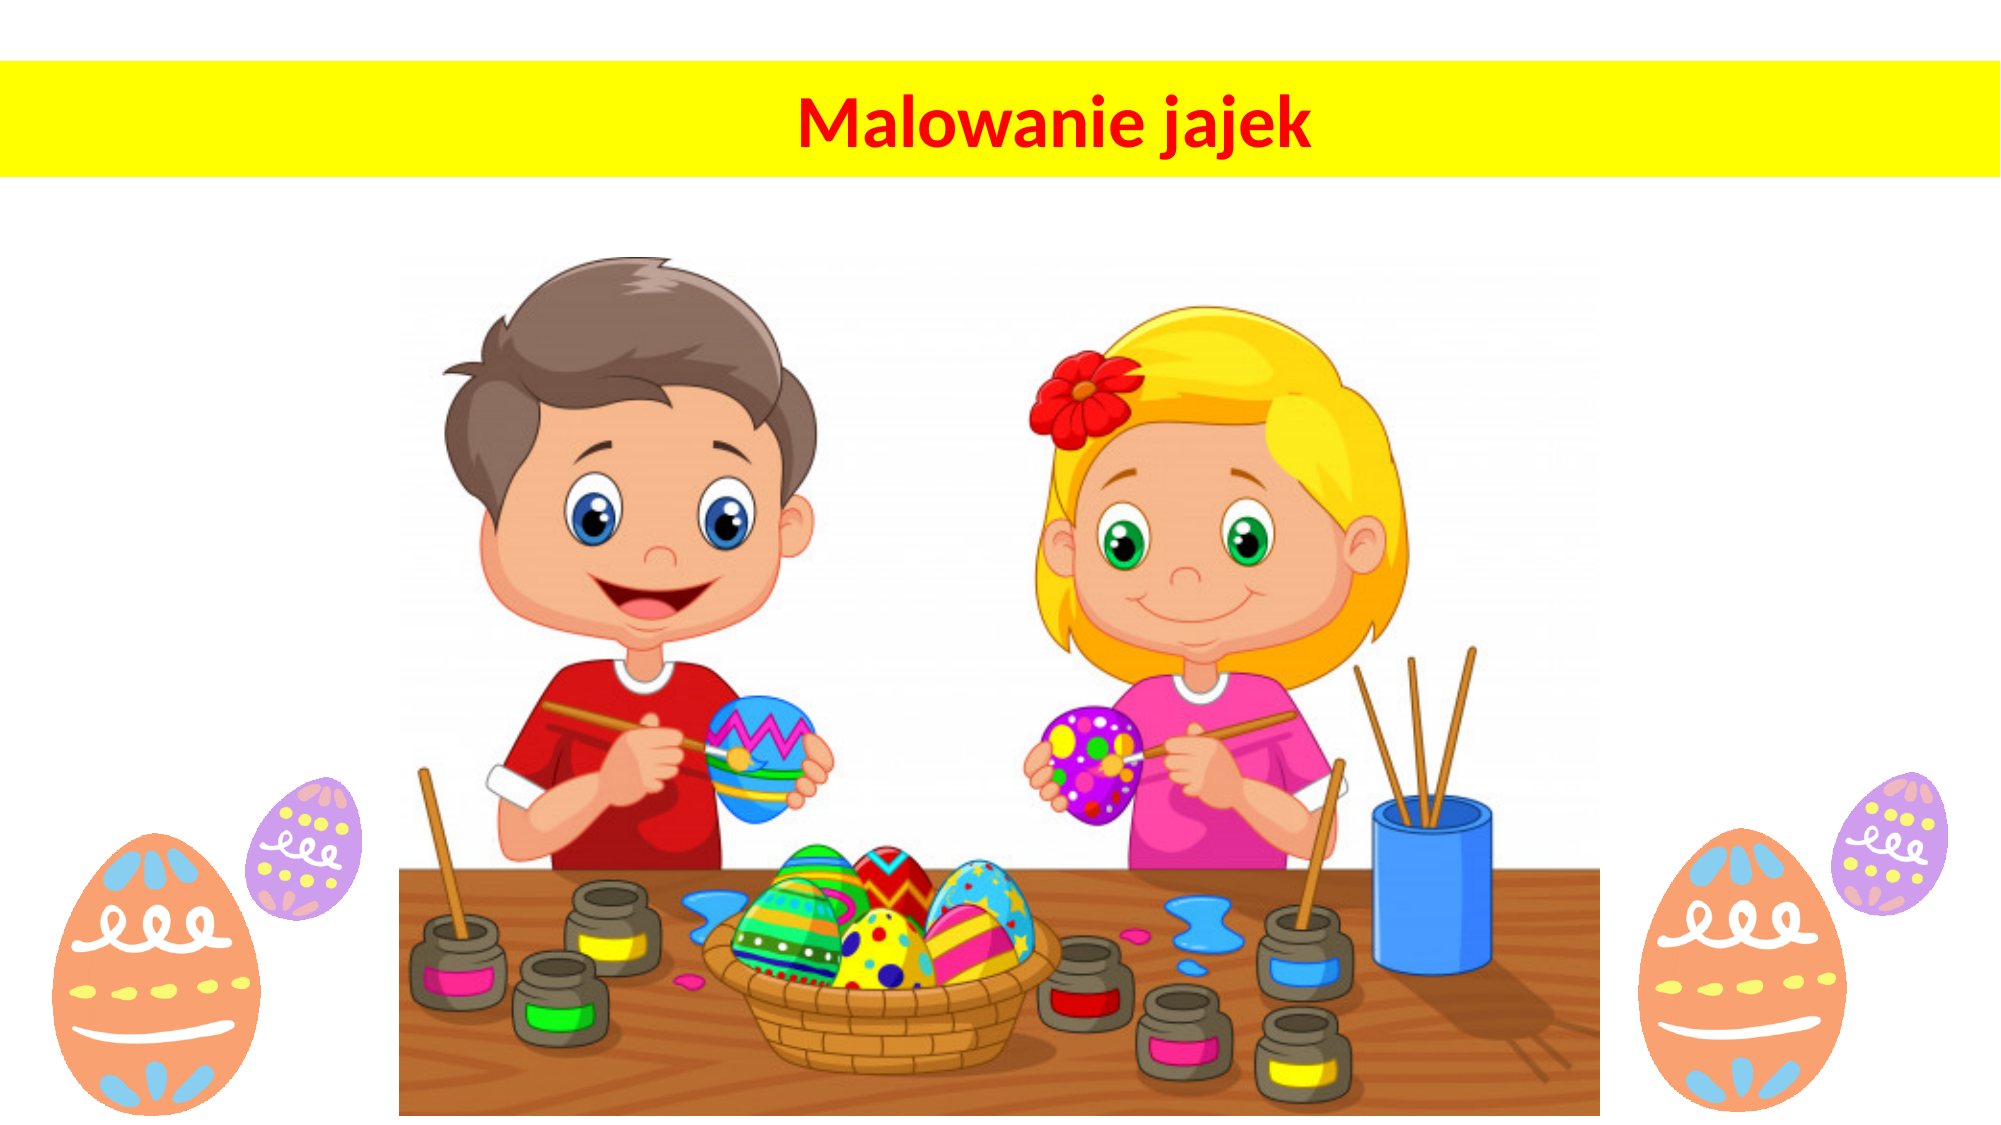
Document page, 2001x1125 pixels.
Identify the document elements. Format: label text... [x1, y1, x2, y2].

text_box [0, 61, 2000, 177]
picture [1637, 772, 1949, 1112]
text_box Malowanie jajek [347, 65, 1762, 171]
picture [399, 257, 1600, 1116]
picture [51, 777, 363, 1116]
